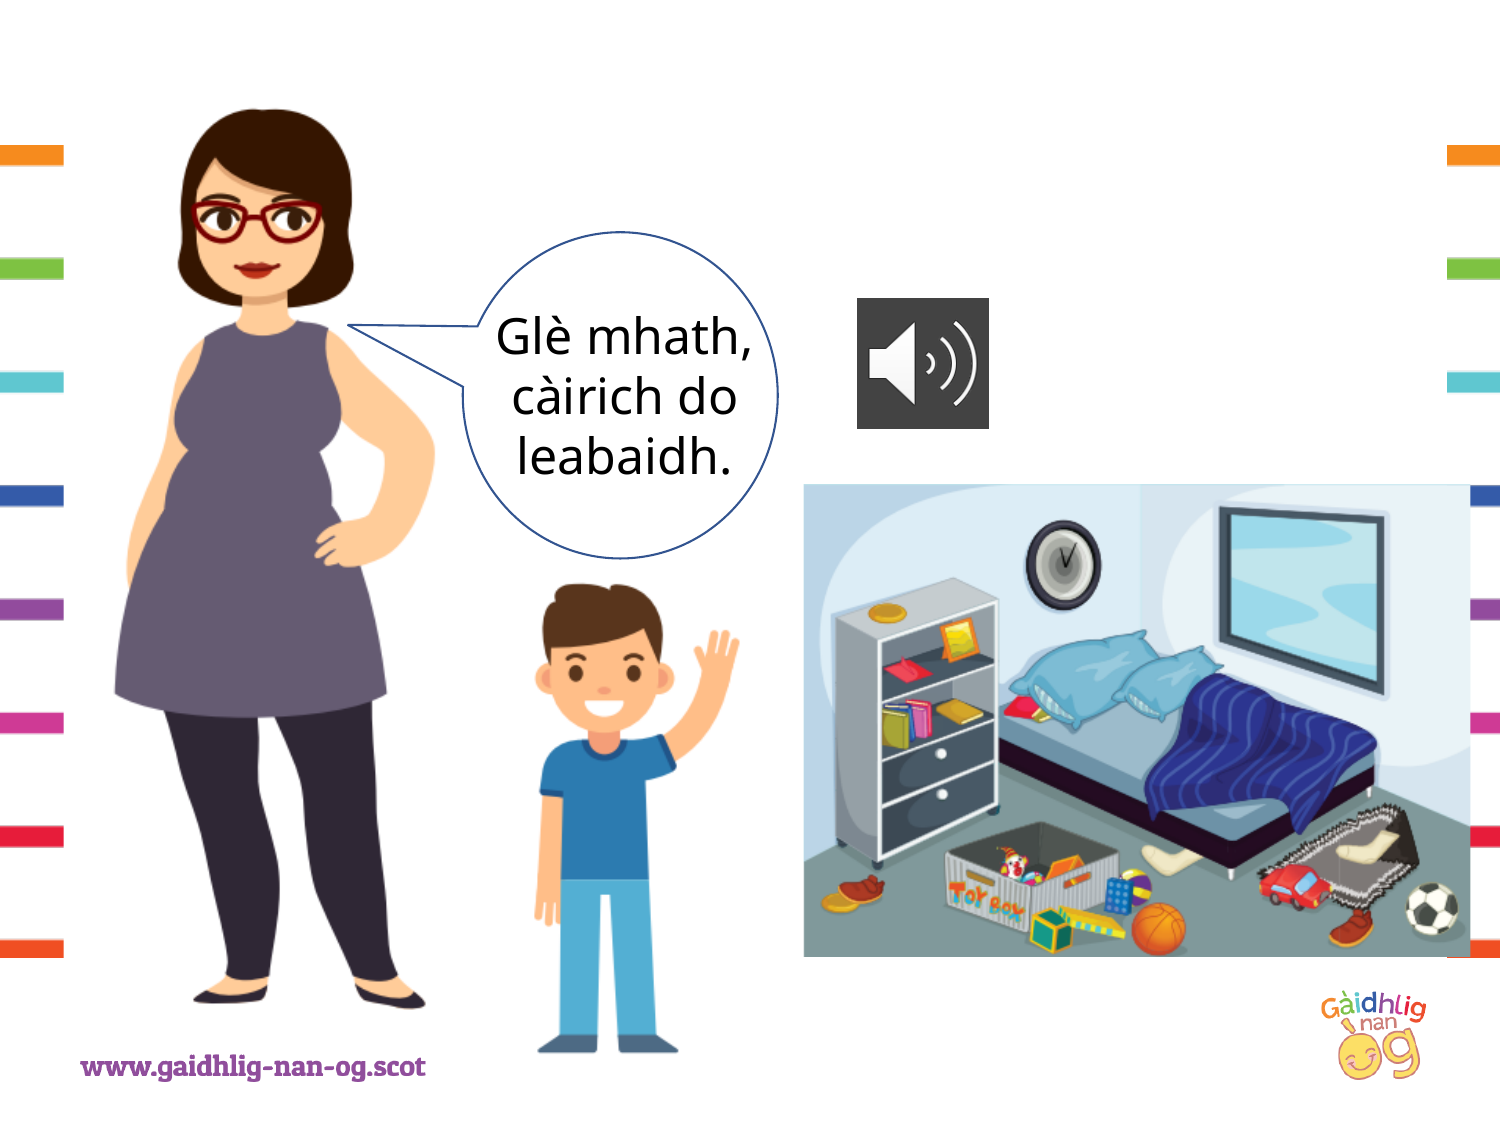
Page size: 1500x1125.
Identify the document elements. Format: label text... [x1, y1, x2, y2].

text_box [494, 231, 747, 296]
picture [63, 72, 1437, 1093]
text_box [492, 492, 749, 560]
picture [856, 296, 990, 431]
text_box Glè mhath, càirich do leabaidh. [471, 296, 778, 492]
text_box [449, 325, 471, 451]
picture [803, 484, 1471, 957]
